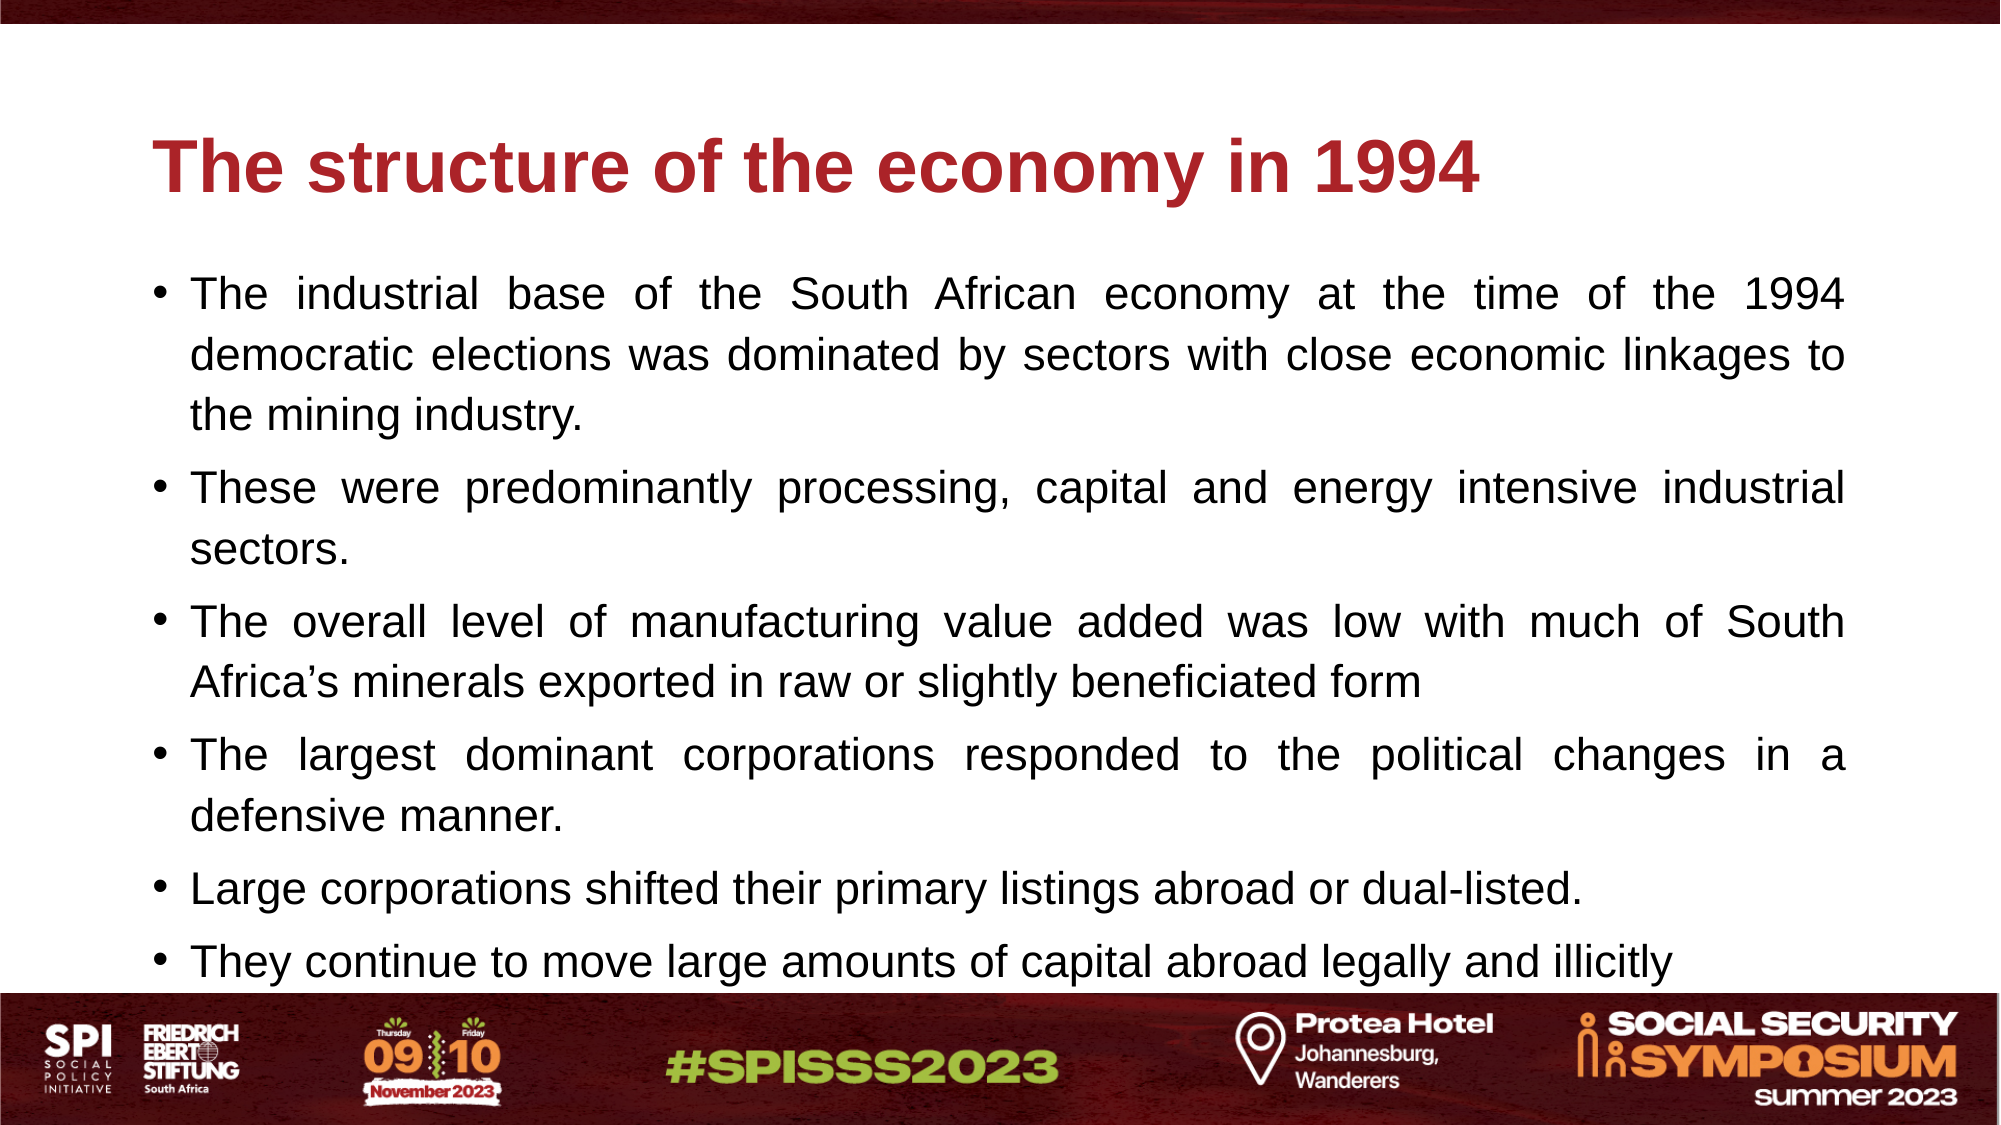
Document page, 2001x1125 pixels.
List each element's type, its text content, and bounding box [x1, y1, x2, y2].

list The industrial base of the South African economy at the time of the 1994 democratic elections was dominated by sectors with close economic linkages to the mining industry. These were predominantly processing, capital and energy intensive industrial sectors. The overall level of manufacturing value added was low with much of South Africa’s minerals exported in raw or slightly beneficiated form The largest dominant corporations responded to the political changes in a defensive manner. Large corporations shifted their primary listings abroad or dual-listed. They continue to move large amounts of capital abroad legally and illicitly [137, 251, 1863, 970]
title The structure of the economy in 1994 [137, 59, 1863, 251]
picture [0, 993, 2000, 1125]
picture [0, 0, 2000, 24]
